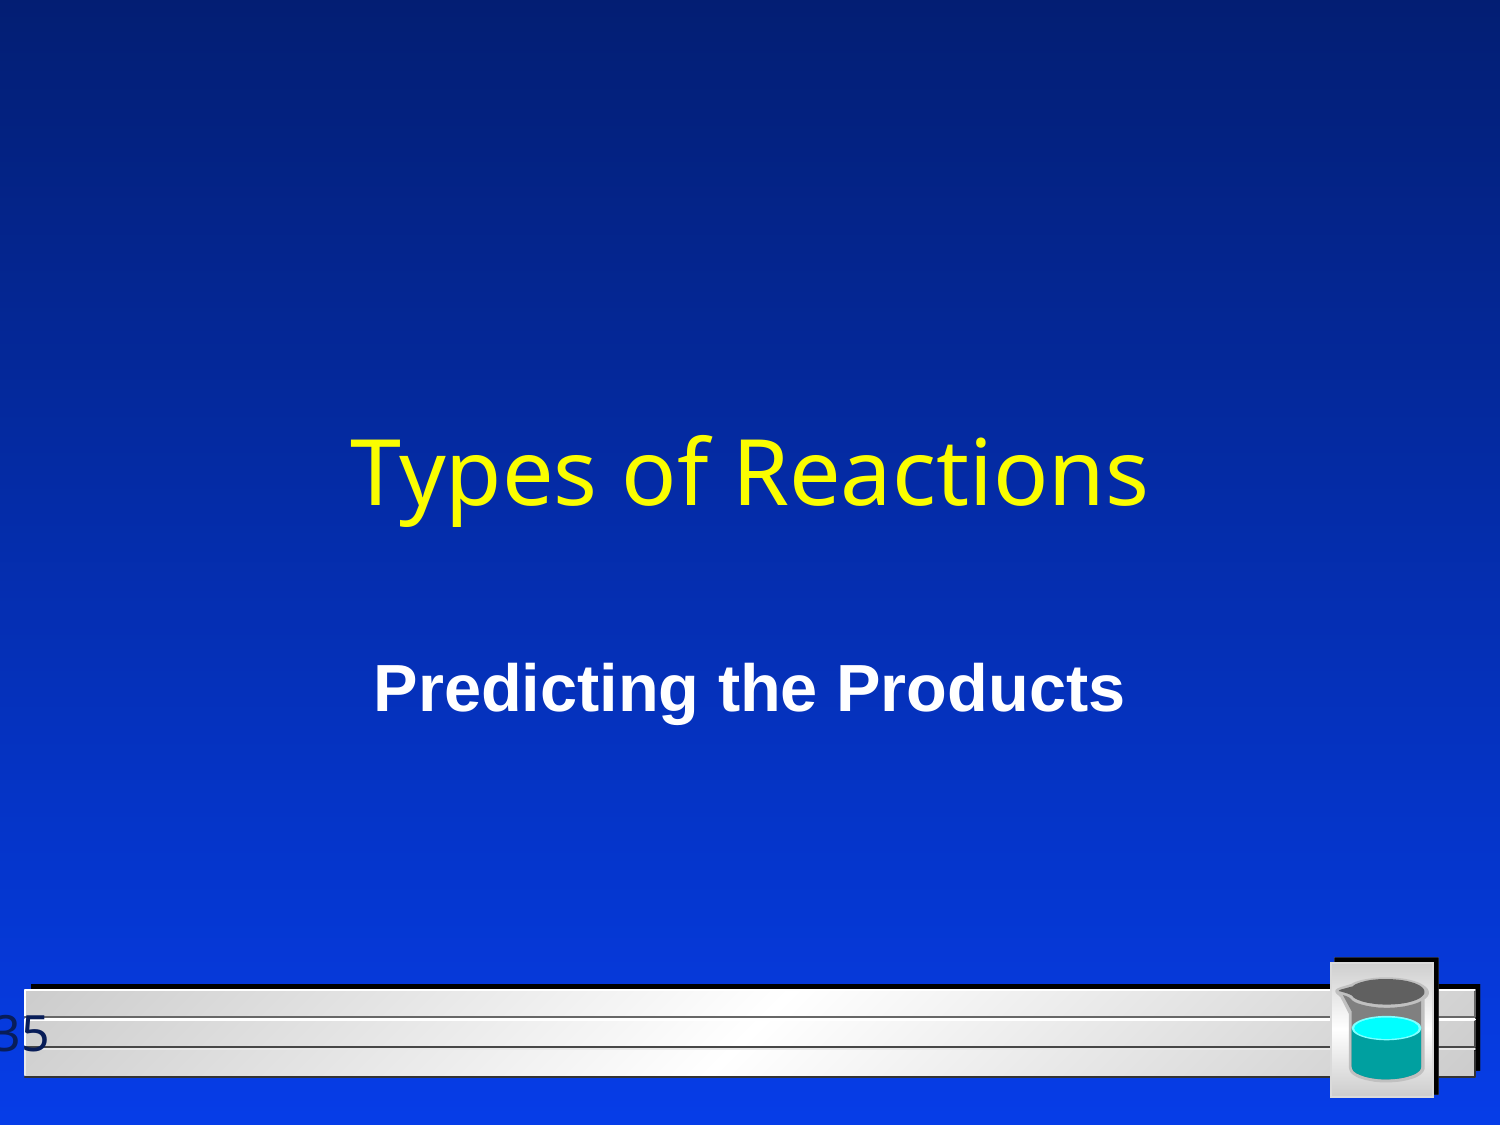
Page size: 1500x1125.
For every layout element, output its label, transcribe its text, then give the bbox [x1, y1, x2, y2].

title Types of Reactions [112, 406, 1388, 532]
subtitle Predicting the Products [225, 637, 1275, 925]
